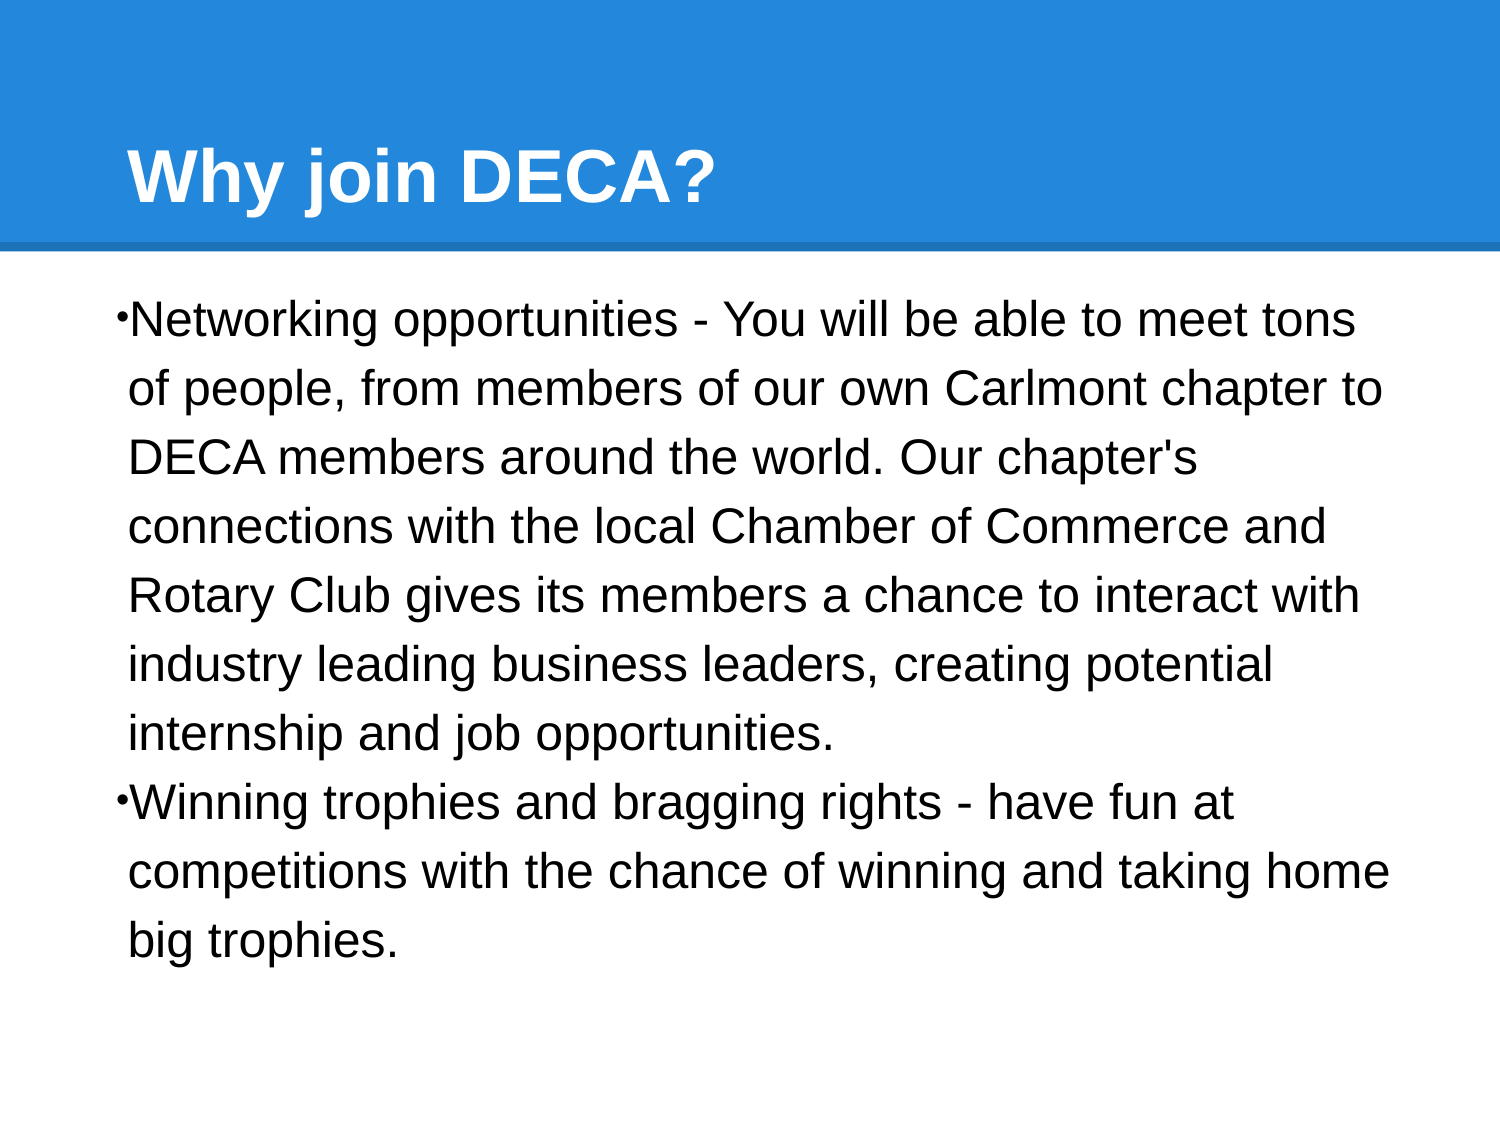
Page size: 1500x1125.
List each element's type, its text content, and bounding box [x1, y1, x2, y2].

list Networking opportunities - You will be able to meet tons of people, from members of our own Carlmont chapter to DECA members around the world. Our chapter's connections with the local Chamber of Commerce and Rotary Club gives its members a chance to interact with industry leading business leaders, creating potential internship and job opportunities. Winning trophies and bragging rights - have fun at competitions with the chance of winning and taking home big trophies. [75, 262, 1425, 1070]
title Why join DECA? [75, 14, 1425, 233]
